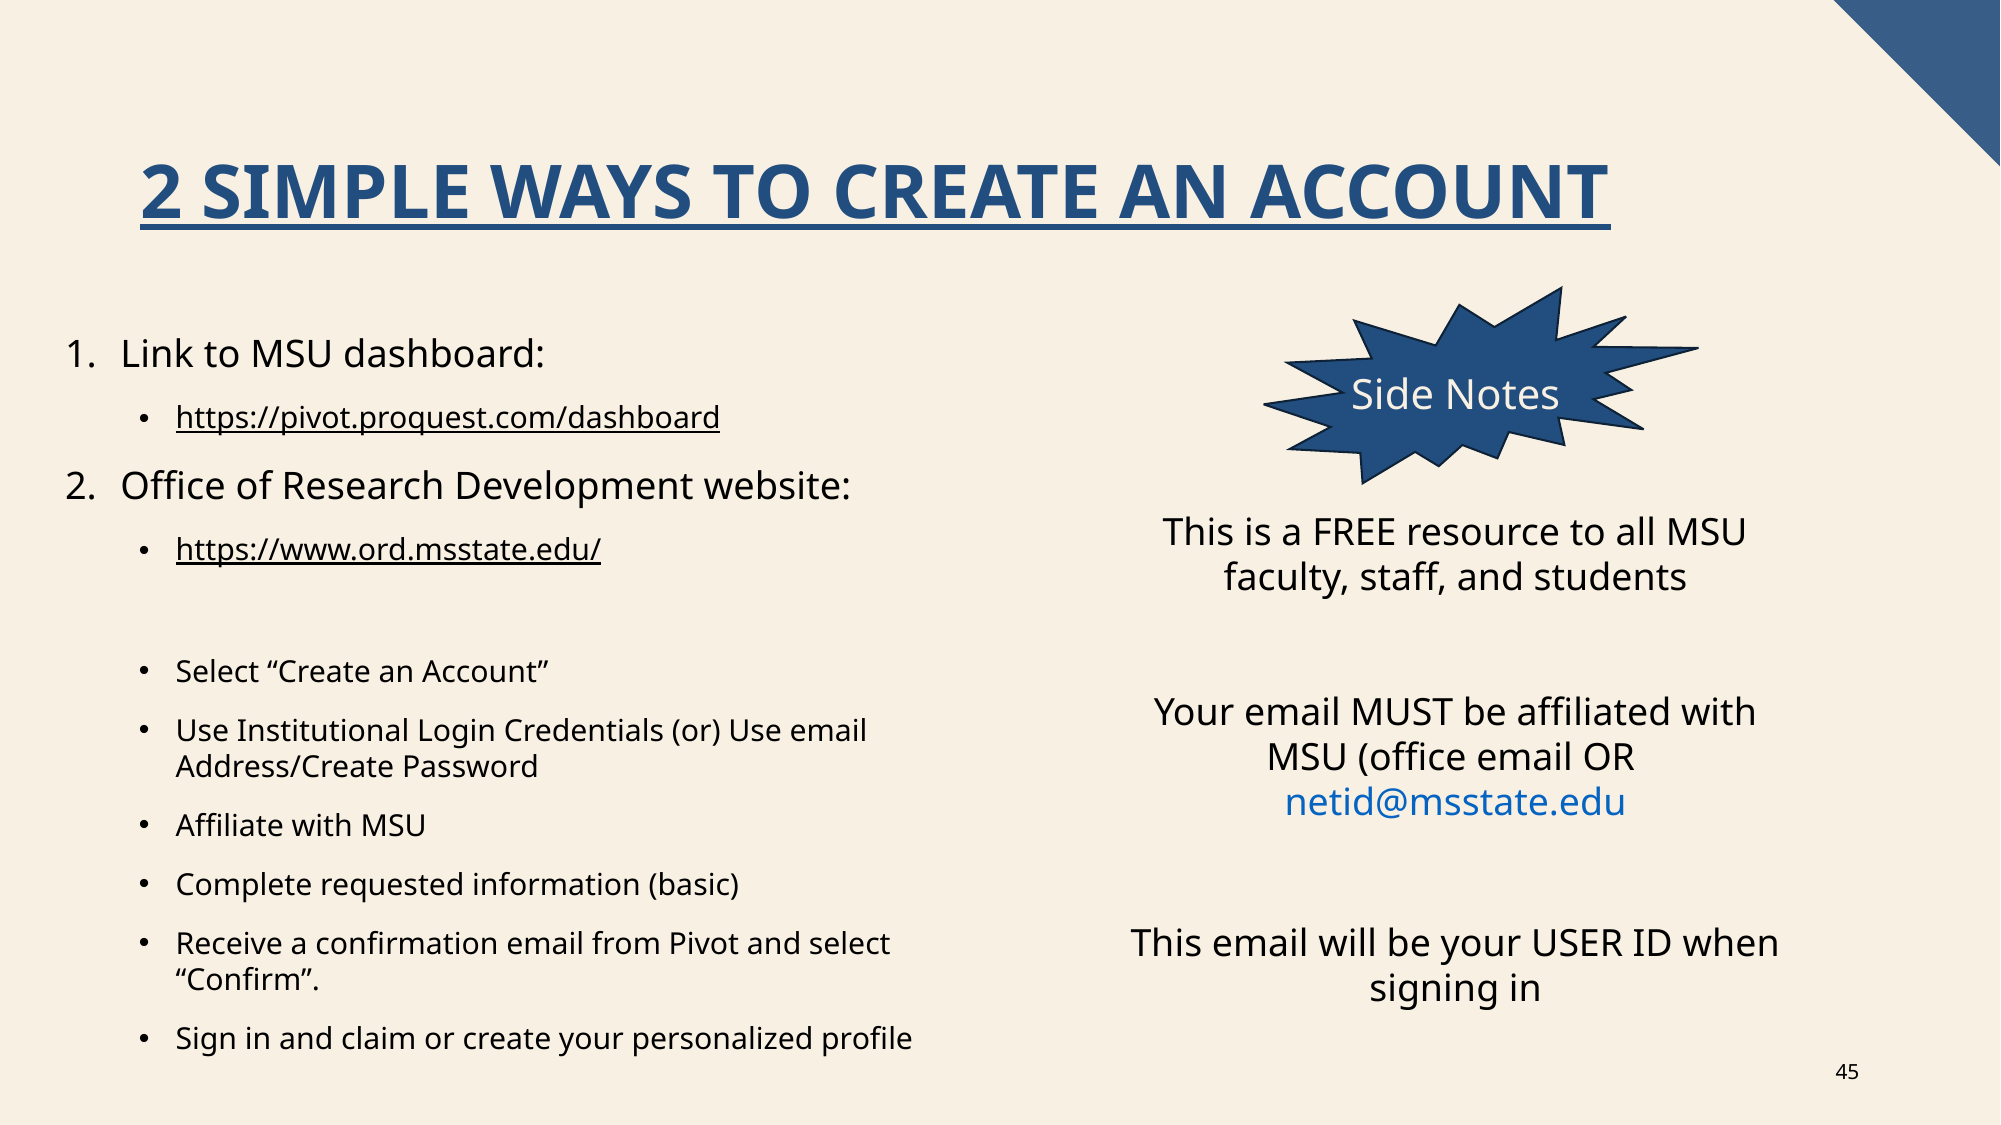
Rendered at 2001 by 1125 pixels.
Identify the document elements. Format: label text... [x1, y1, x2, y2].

slide_number 45 [1799, 1042, 1875, 1103]
title 2 simple ways to Create an Account [125, 146, 1875, 294]
text_box Side Notes This is a FREE resource to all MSU faculty, staff, and students Your email MUST be affiliated with MSU (office email OR netid@msstate.edu This email will be your USER ID when signing in [1112, 360, 1800, 1062]
list Link to MSU dashboard: https://pivot.proquest.com/dashboard ​ Office of Research Development website: https://www.ord.msstate.edu/ Select “Create an Account” Use Institutional Login Credentials (or) Use email Address/Create Password Affiliate with MSU Complete requested information (basic) Receive a confirmation email from Pivot and select “Confirm”. Sign in and claim or create your personalized profile [50, 258, 932, 1103]
text_box [1320, 294, 1699, 360]
